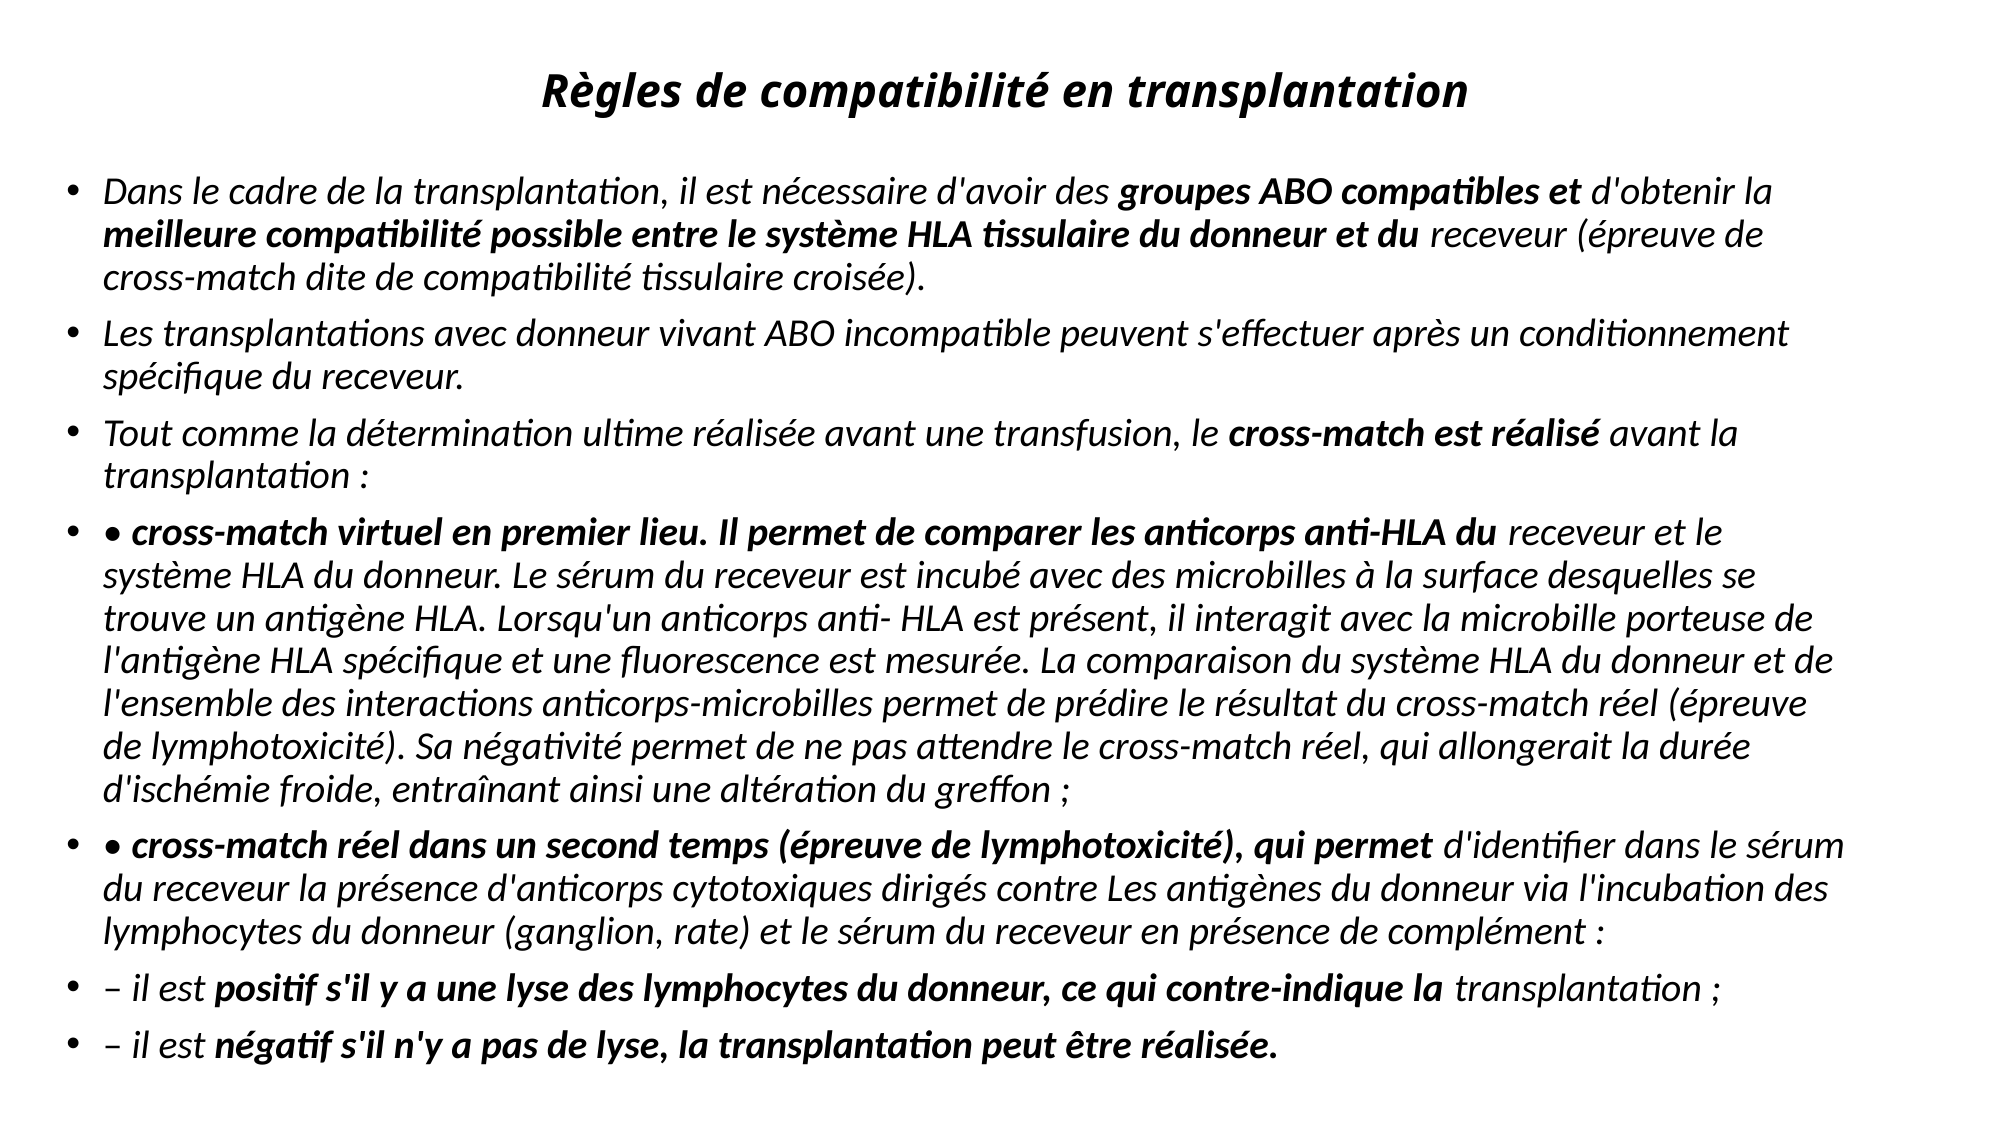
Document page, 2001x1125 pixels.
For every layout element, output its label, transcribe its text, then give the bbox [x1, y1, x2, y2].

list Dans le cadre de la transplantation, il est nécessaire d'avoir des groupes ABO compatibles et d'obtenir la meilleure compatibilité possible entre le système HLA tissulaire du donneur et du receveur (épreuve de cross-match dite de compatibilité tissulaire croisée). Les transplantations avec donneur vivant ABO incompatible peuvent s'effectuer après un conditionnement spécifique du receveur. Tout comme la détermination ultime réalisée avant une transfusion, le cross-match est réalisé avant la transplantation : • cross-match virtuel en premier lieu. Il permet de comparer les anticorps anti-HLA du receveur et le système HLA du donneur. Le sérum du receveur est incubé avec des microbilles à la surface desquelles se trouve un antigène HLA. Lorsqu'un anticorps anti- HLA est présent, il interagit avec la microbille porteuse de l'antigène HLA spécifique et une fluorescence est mesurée. La comparaison du système HLA du donneur et de l'ensemble des interactions anticorps-microbilles permet de prédire le résultat du cross-match réel (épreuve de lymphotoxicité). Sa négativité permet de ne pas attendre le cross-match réel, qui allongerait la durée d'ischémie froide, entraînant ainsi une altération du greffon ; • cross-match réel dans un second temps (épreuve de lymphotoxicité), qui permet d'identifier dans le sérum du receveur la présence d'anticorps cytotoxiques dirigés contre Les antigènes du donneur via l'incubation des lymphocytes du donneur (ganglion, rate) et le sérum du receveur en présence de complément : – il est positif s'il y a une lyse des lymphocytes du donneur, ce qui contre-indique la transplantation ; – il est négatif s'il n'y a pas de lyse, la transplantation peut être réalisée. [51, 162, 1863, 1125]
title Règles de compatibilité en transplantation [137, 59, 1863, 162]
